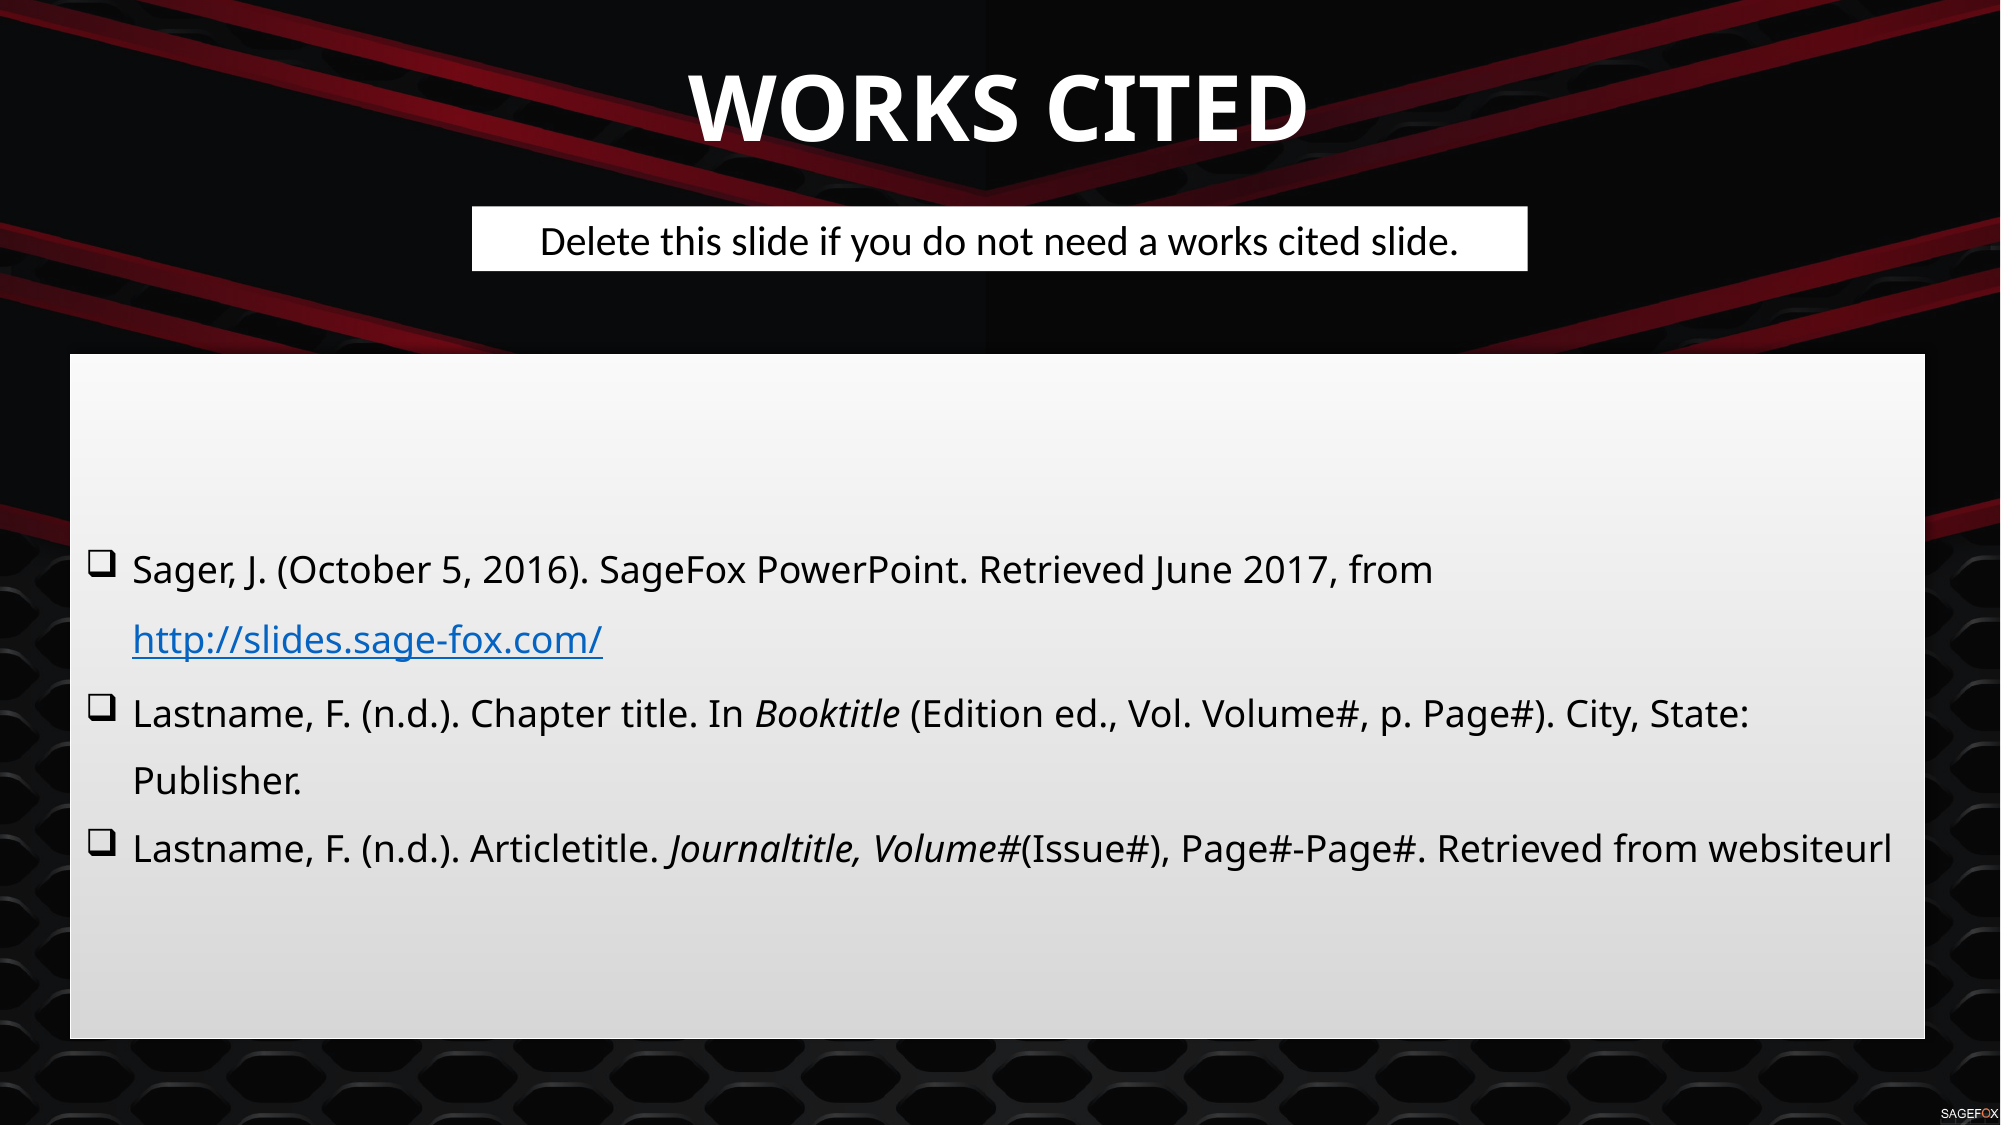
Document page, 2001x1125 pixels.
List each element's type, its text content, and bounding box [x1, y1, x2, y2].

picture [0, 0, 2001, 1125]
text_box Sager, J. (October 5, 2016). SageFox PowerPoint. Retrieved June 2017, from http://slides.sage-fox.com/ Lastname, F. (n.d.). Chapter title. In Booktitle (Edition ed., Vol. Volume#, p. Page#). City, State: Publisher. Lastname, F. (n.d.). Articletitle. Journaltitle, Volume#(Issue#), Page#-Page#. Retrieved from websiteurl [70, 354, 1925, 1039]
text_box Delete this slide if you do not need a works cited slide. [472, 206, 1528, 272]
text_box WORKS CITED [548, 42, 1452, 167]
